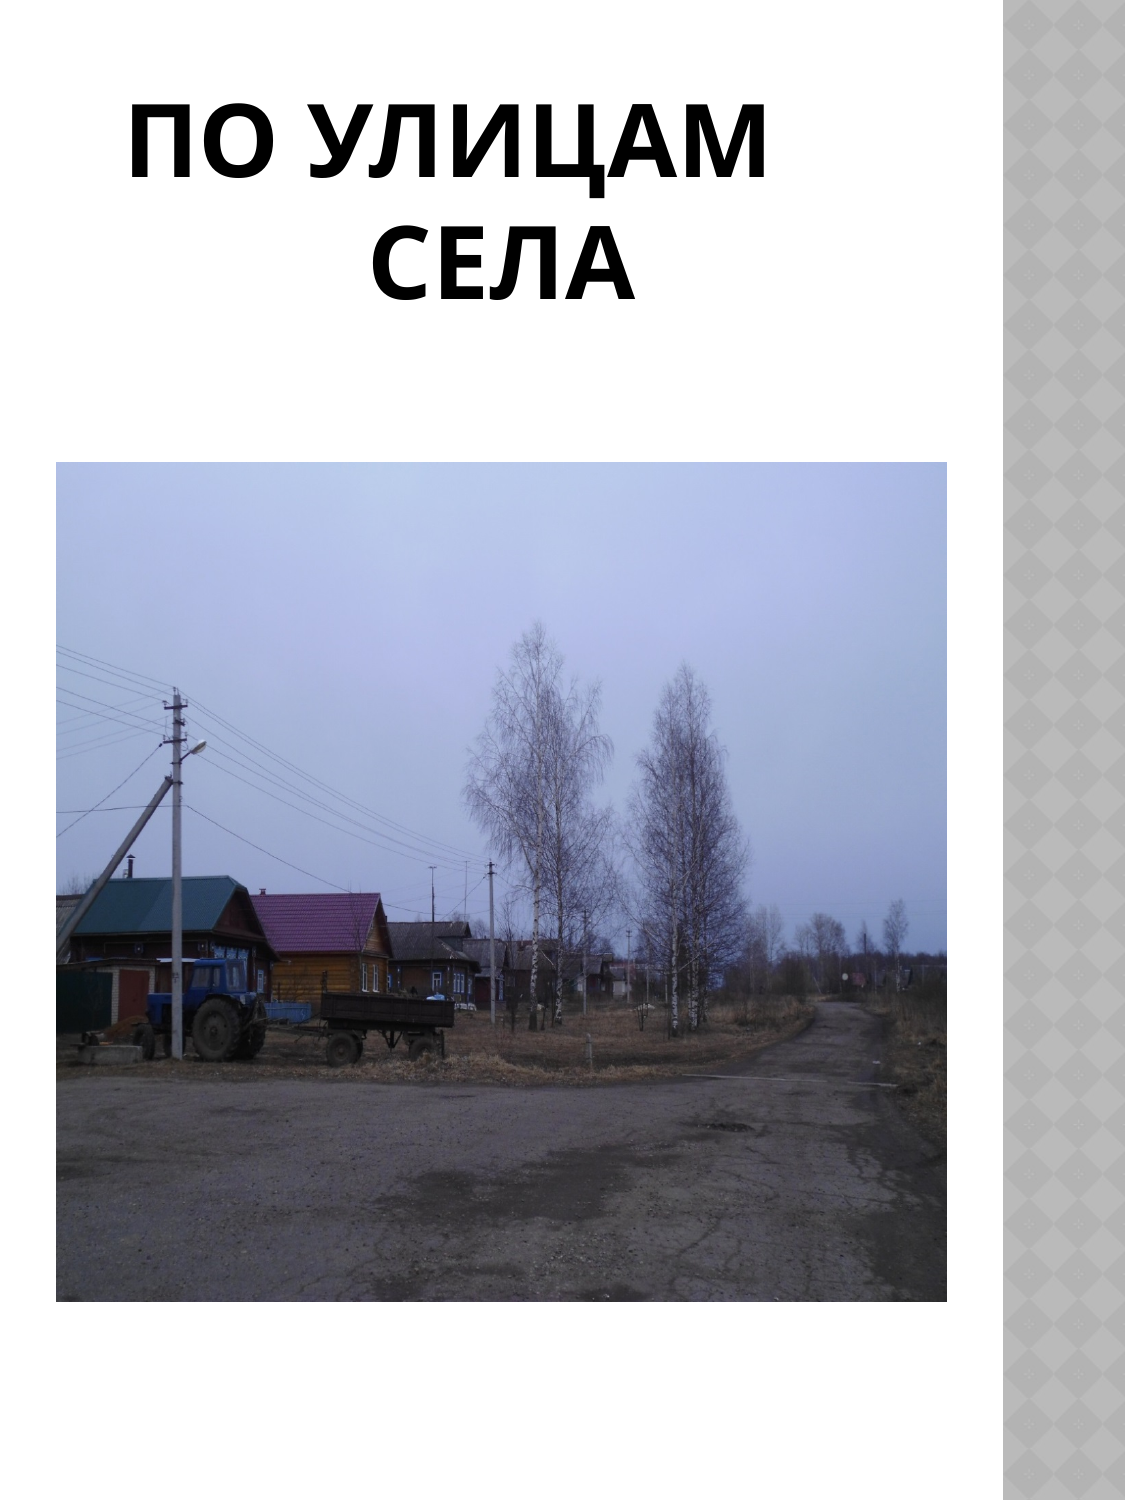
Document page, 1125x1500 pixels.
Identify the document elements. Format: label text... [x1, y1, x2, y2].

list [55, 462, 948, 1302]
title По улицам села [56, 69, 947, 320]
